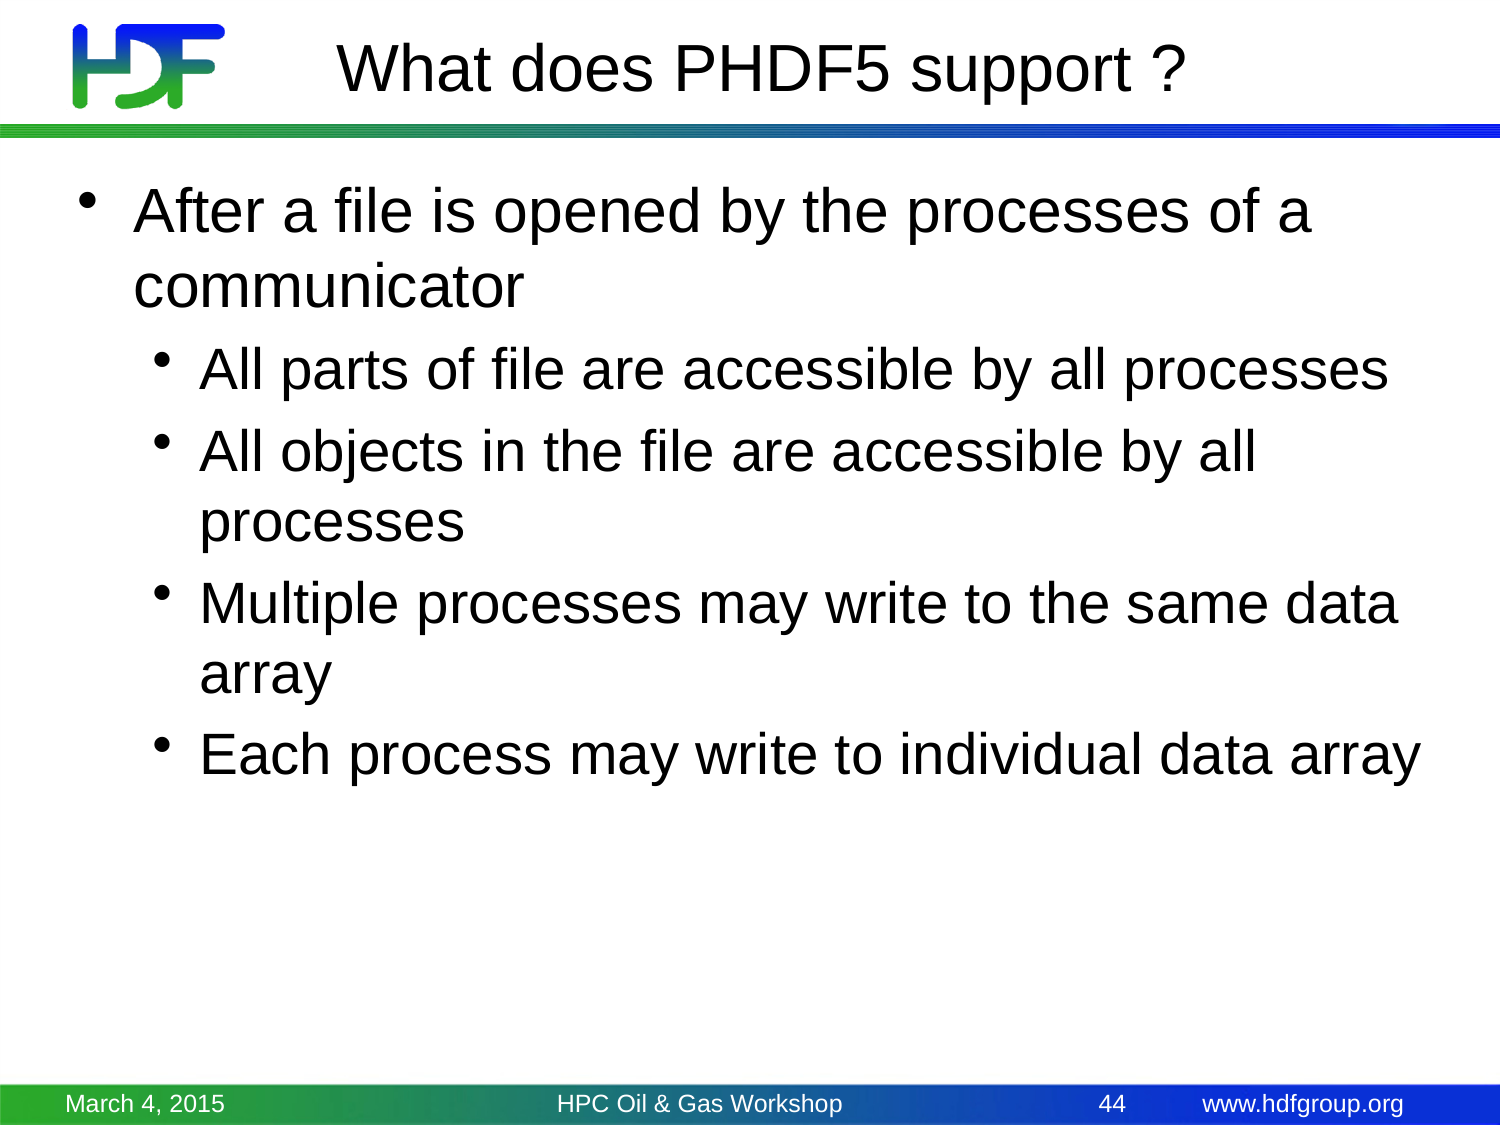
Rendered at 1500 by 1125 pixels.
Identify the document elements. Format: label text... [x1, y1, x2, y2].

slide_number 44 [1049, 1087, 1176, 1125]
title What does PHDF5 support ? [187, 24, 1338, 113]
footer HPC Oil & Gas Workshop [374, 1087, 1026, 1125]
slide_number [49, 1087, 276, 1125]
list After a file is opened by the processes of a communicator All parts of file are accessible by all processes All objects in the file are accessible by all processes Multiple processes may write to the same data array Each process may write to individual data array [62, 162, 1450, 1063]
picture [0, 0, 1500, 1125]
